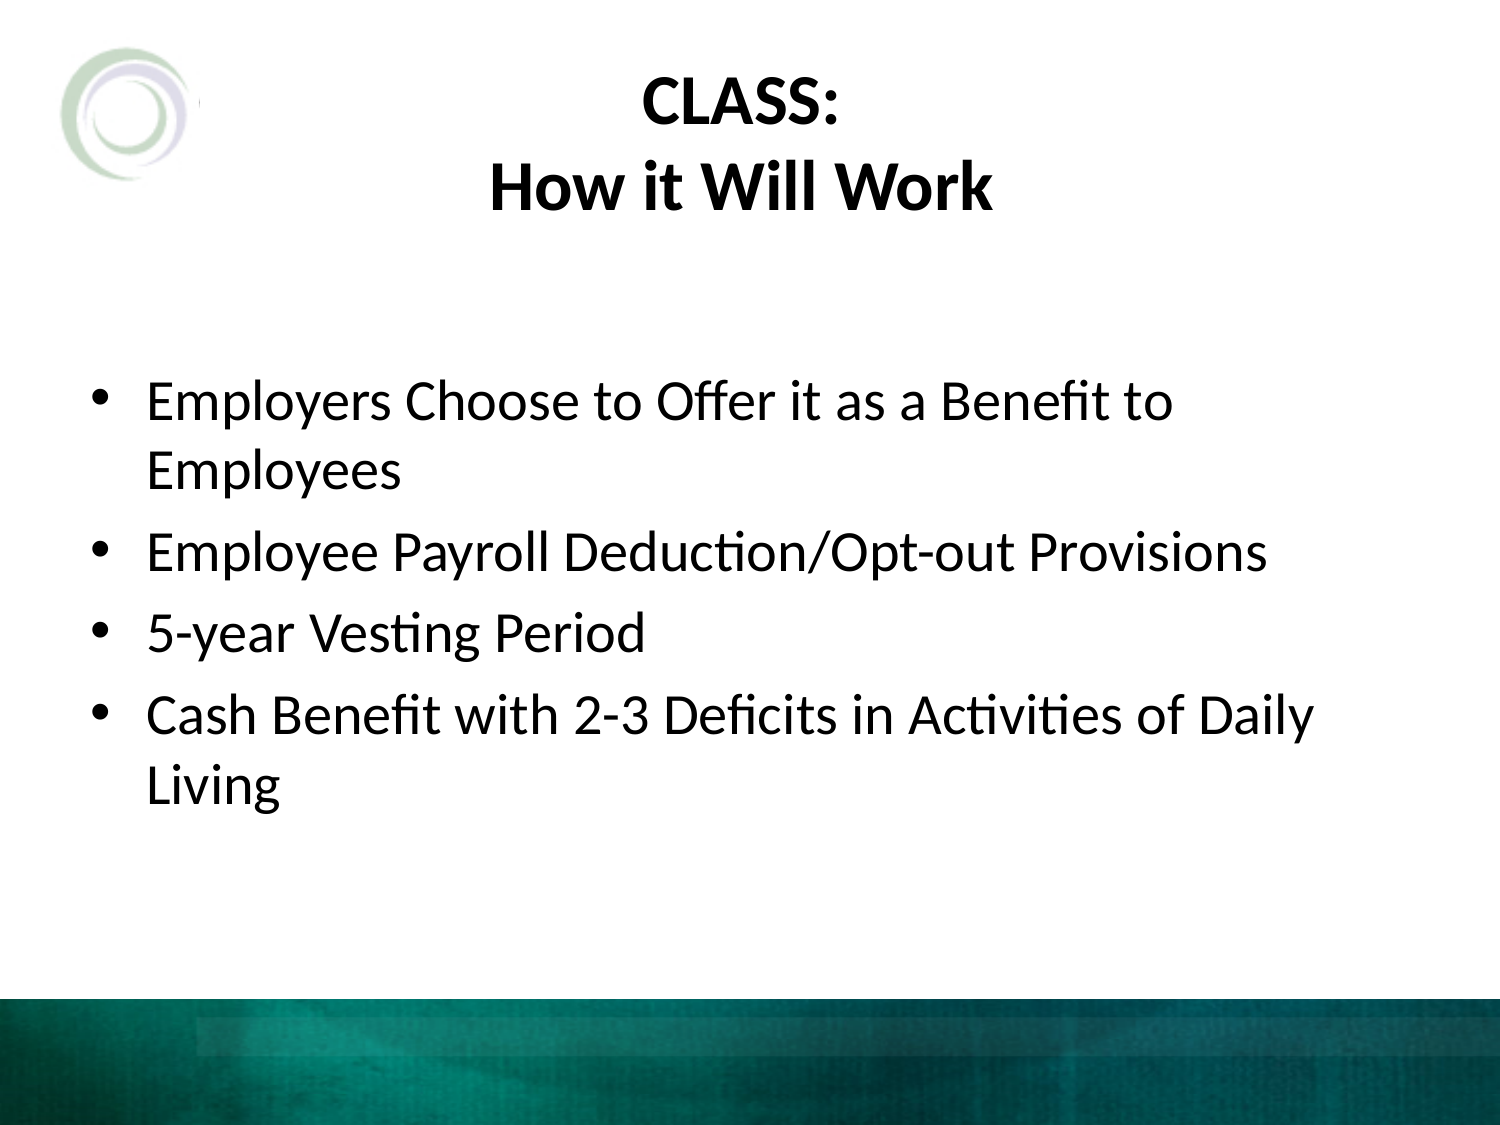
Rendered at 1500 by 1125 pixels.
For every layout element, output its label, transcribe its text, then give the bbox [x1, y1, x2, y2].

title CLASS: How it Will Work [75, 45, 1425, 233]
picture [49, 37, 201, 211]
picture [0, 999, 1500, 1125]
list Employers Choose to Offer it as a Benefit to Employees Employee Payroll Deduction/Opt-out Provisions 5-year Vesting Period Cash Benefit with 2-3 Deficits in Activities of Daily Living [75, 262, 1425, 998]
